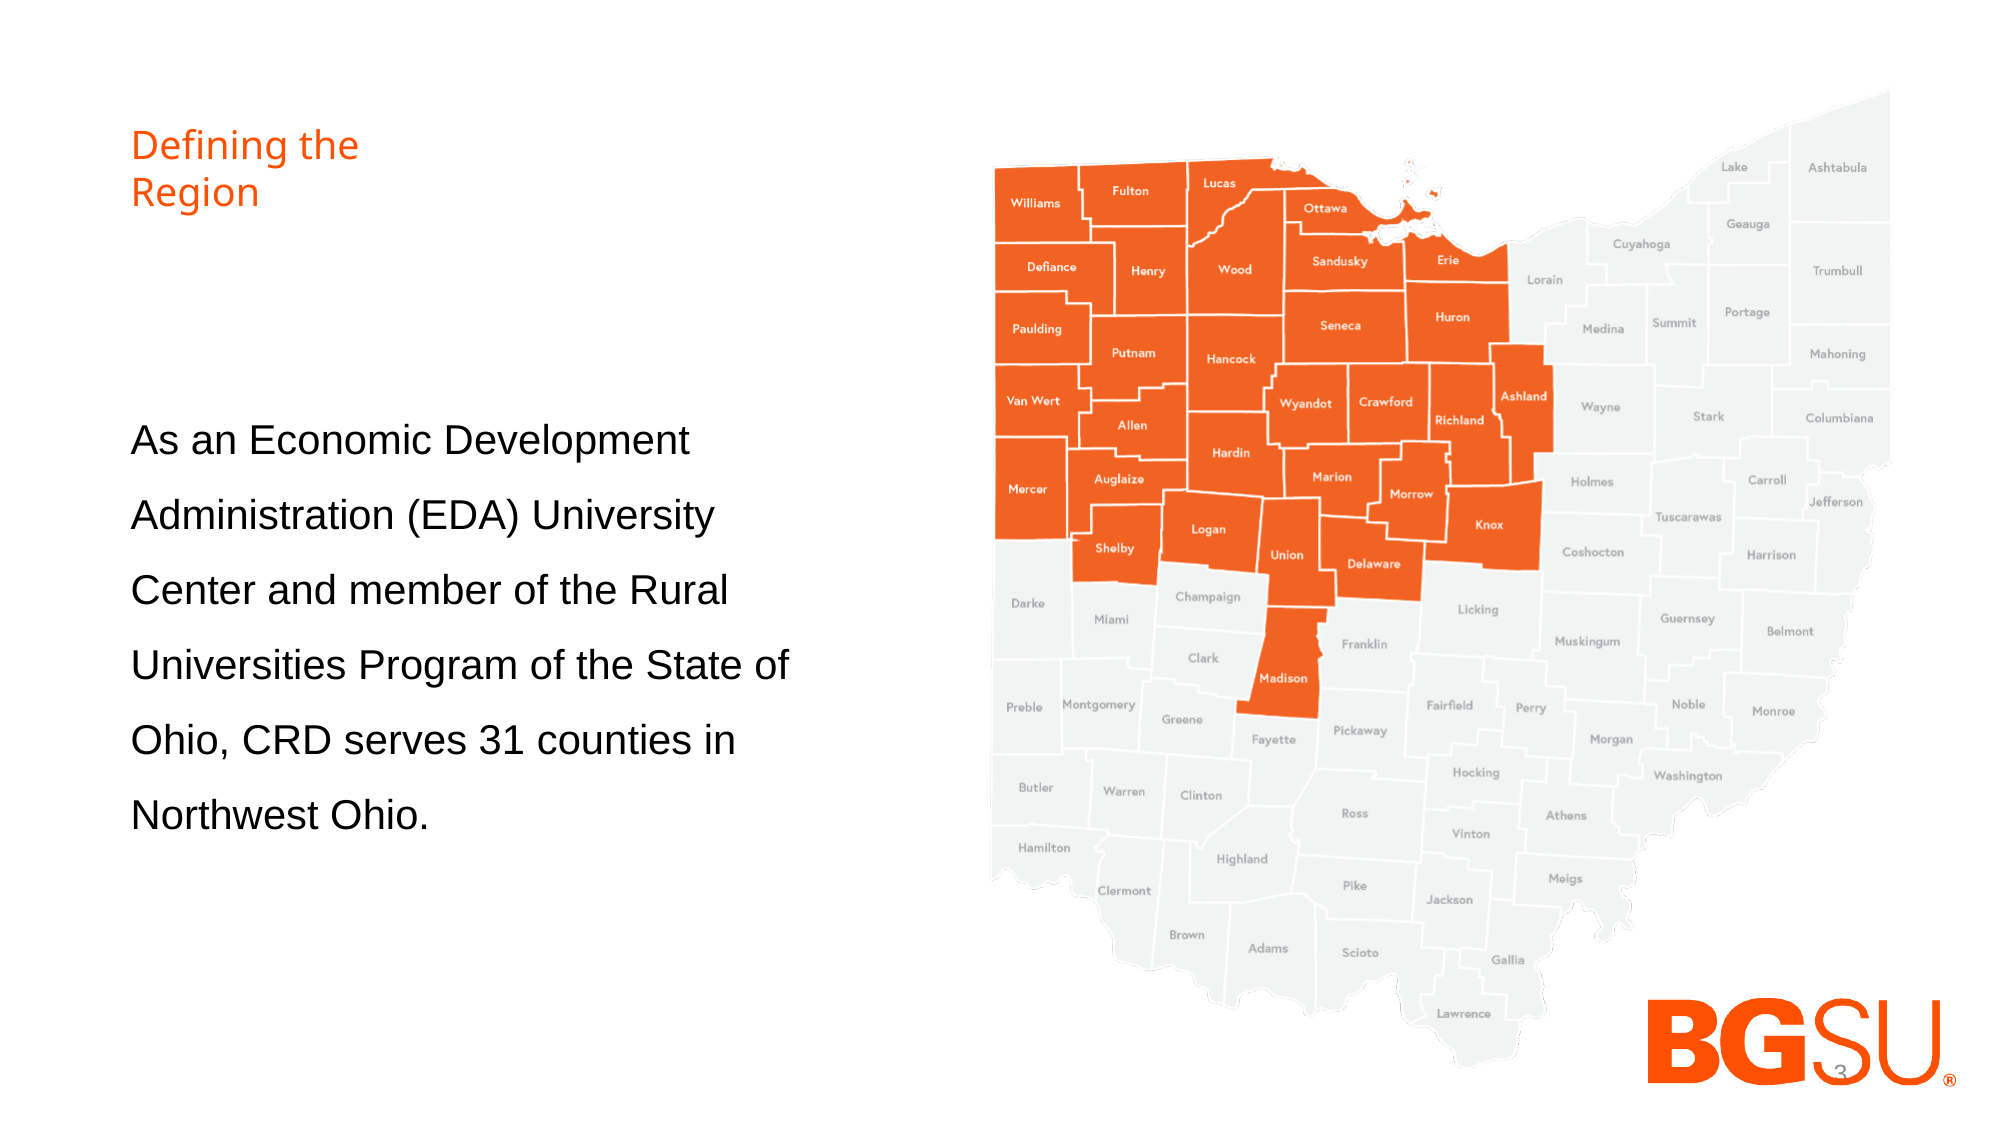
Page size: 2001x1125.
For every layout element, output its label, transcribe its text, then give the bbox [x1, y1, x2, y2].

list As an Economic Development Administration (EDA) University Center and member of the Rural Universities Program of the State of Ohio, CRD serves 31 counties in Northwest Ohio. [115, 379, 860, 1088]
picture [933, 58, 2000, 1125]
title Defining the Region [115, 112, 933, 224]
